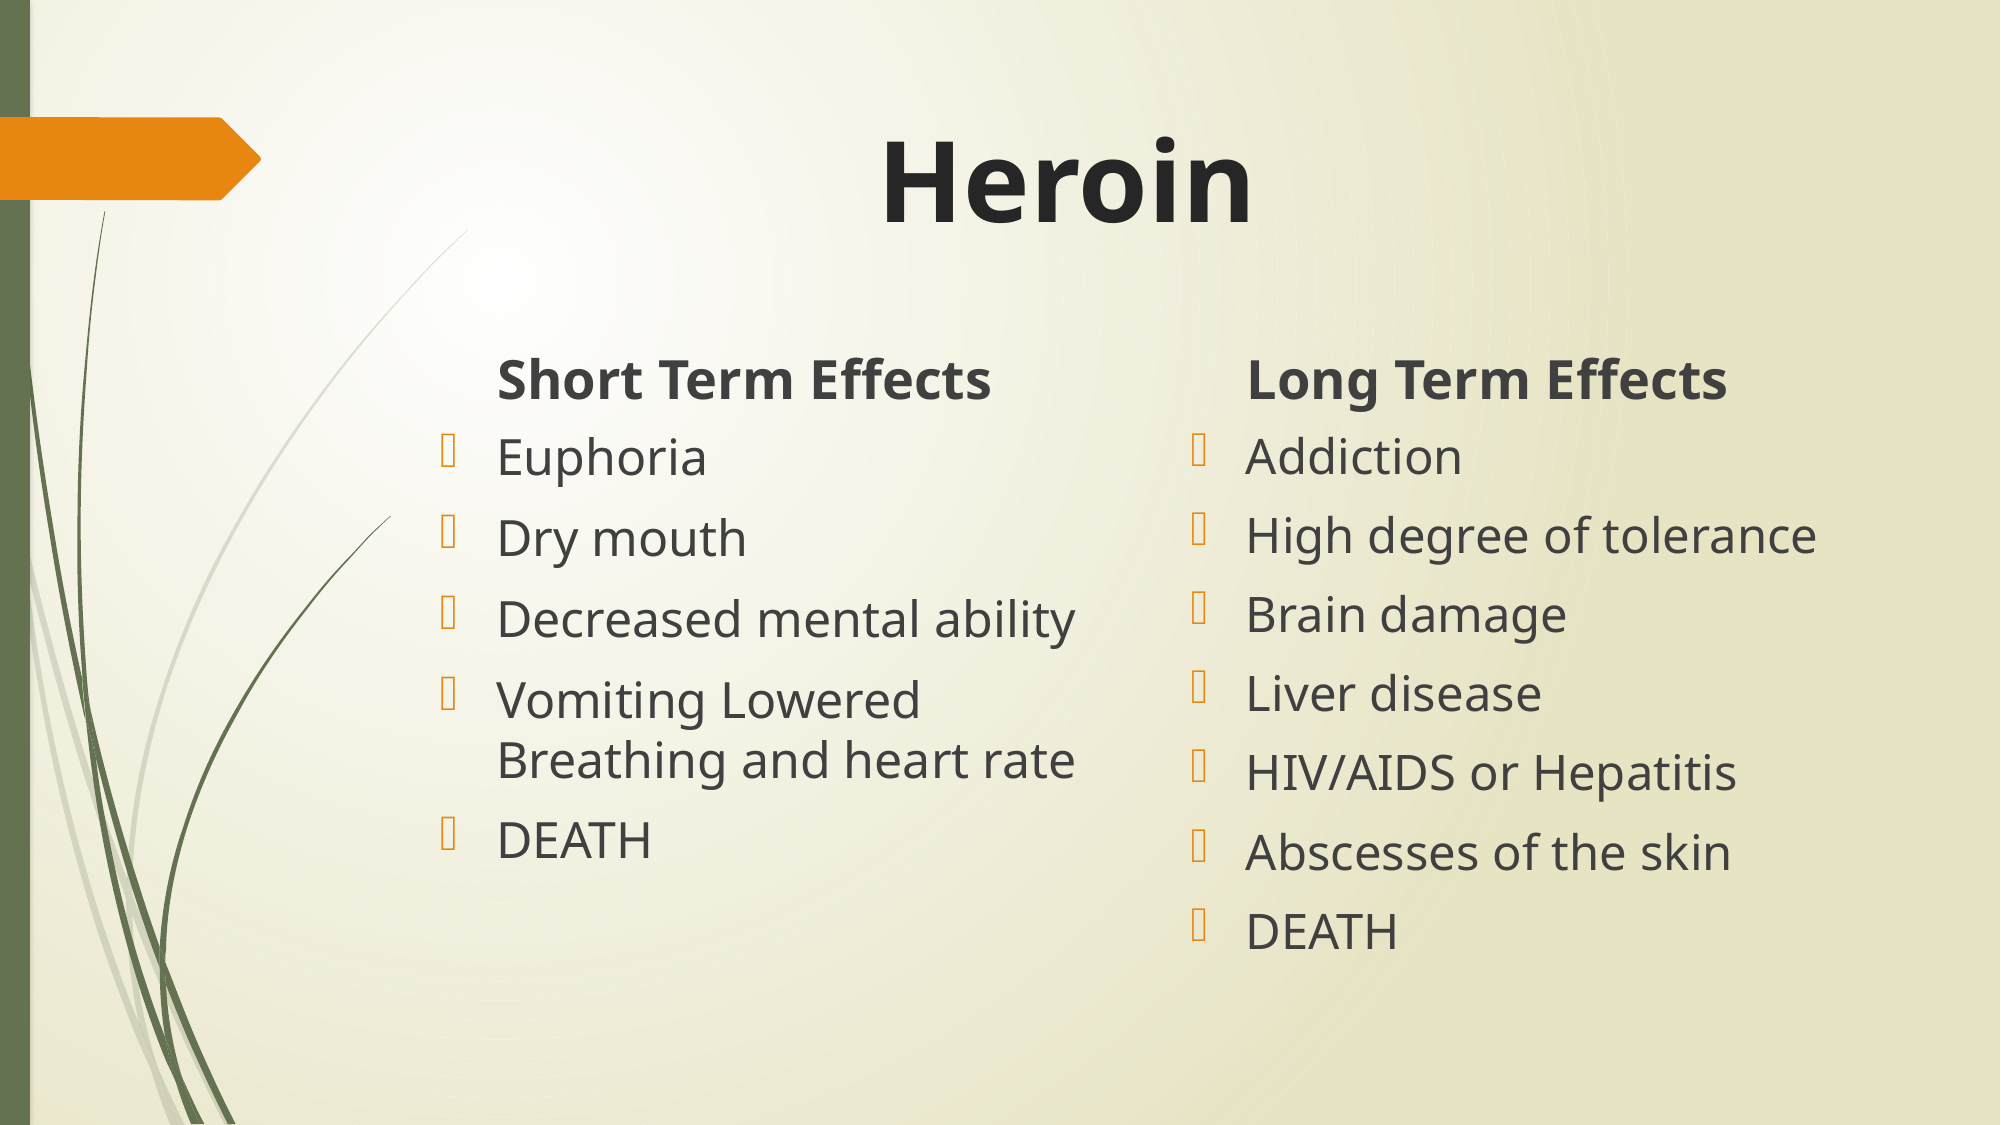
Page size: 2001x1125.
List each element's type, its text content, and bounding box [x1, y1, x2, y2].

list Addiction High degree of tolerance Brain damage Liver disease HIV/AIDS or Hepatitis Abscesses of the skin DEATH [1175, 417, 1888, 968]
list Long Term Effects [1231, 323, 1888, 417]
list Short Term Effects [482, 323, 1138, 418]
list Euphoria Dry mouth Decreased mental ability Vomiting Lowered Breathing and heart rate DEATH [424, 418, 1138, 969]
title Heroin [336, 102, 1798, 313]
